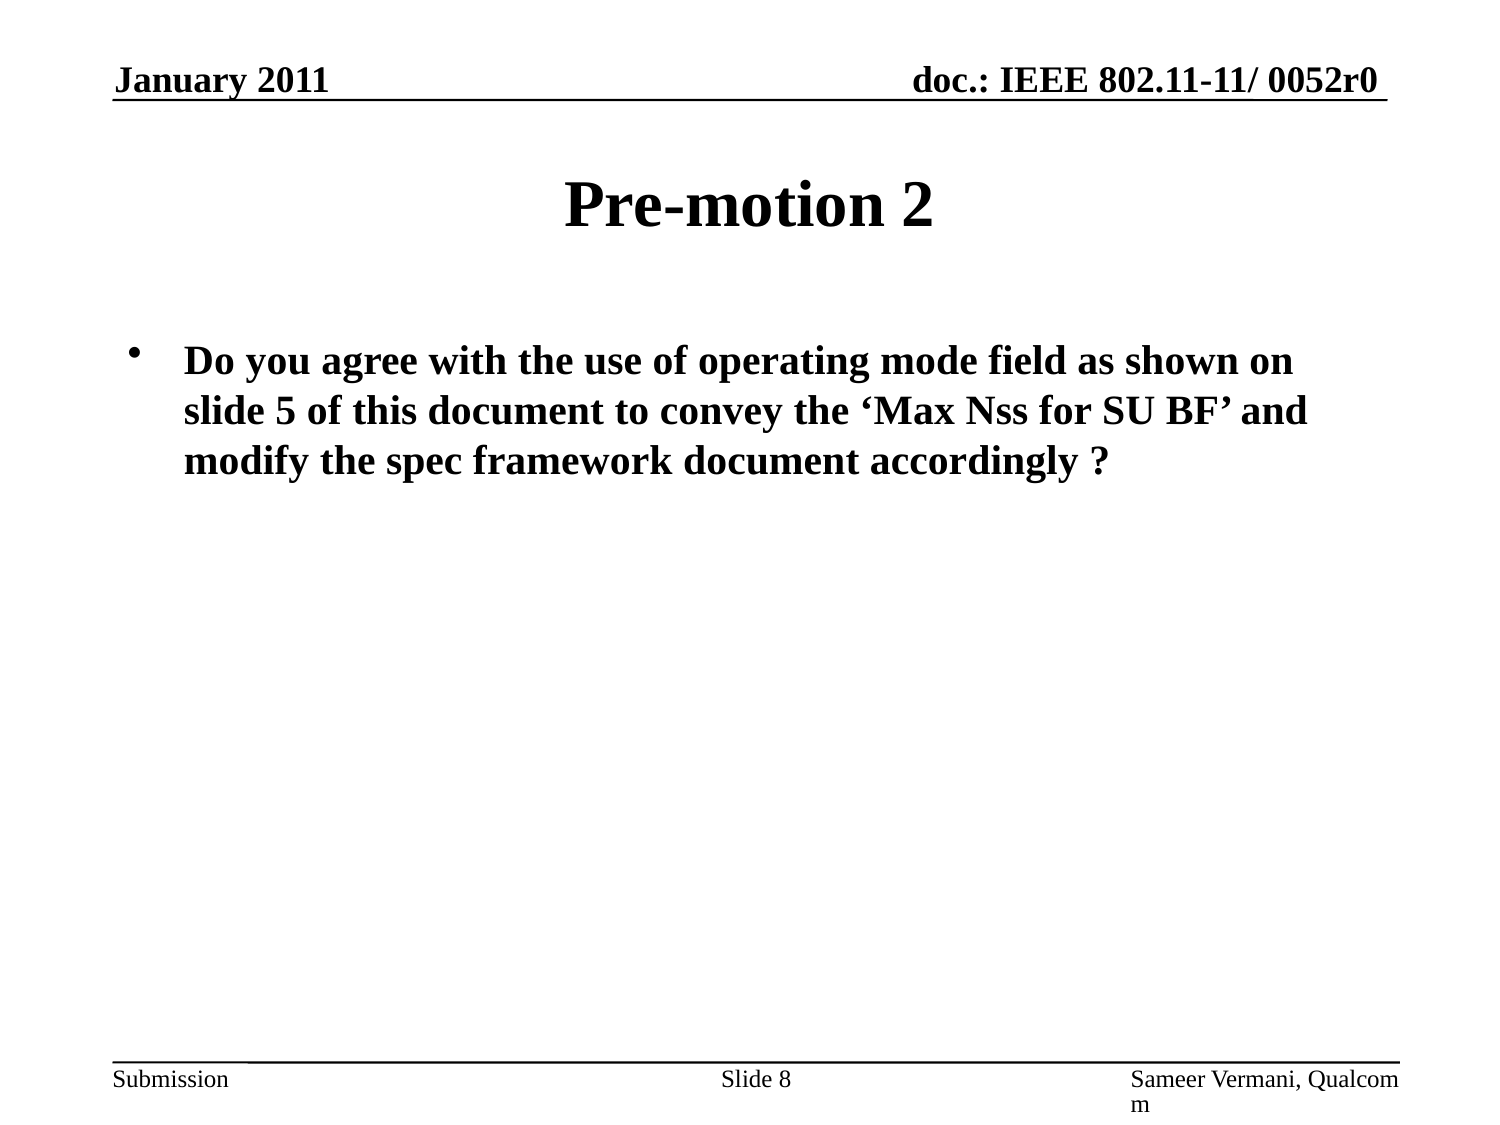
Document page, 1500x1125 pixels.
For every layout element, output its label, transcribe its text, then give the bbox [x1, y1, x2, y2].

list Do you agree with the use of operating mode field as shown on slide 5 of this document to convey the ‘Max Nss for SU BF’ and modify the spec framework document accordingly ? [112, 324, 1388, 1001]
title Pre-motion 2 [112, 112, 1388, 288]
footer Sameer Vermani, Qualcomm [1130, 1061, 1402, 1093]
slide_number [114, 54, 333, 101]
slide_number Slide 8 [712, 1061, 800, 1093]
